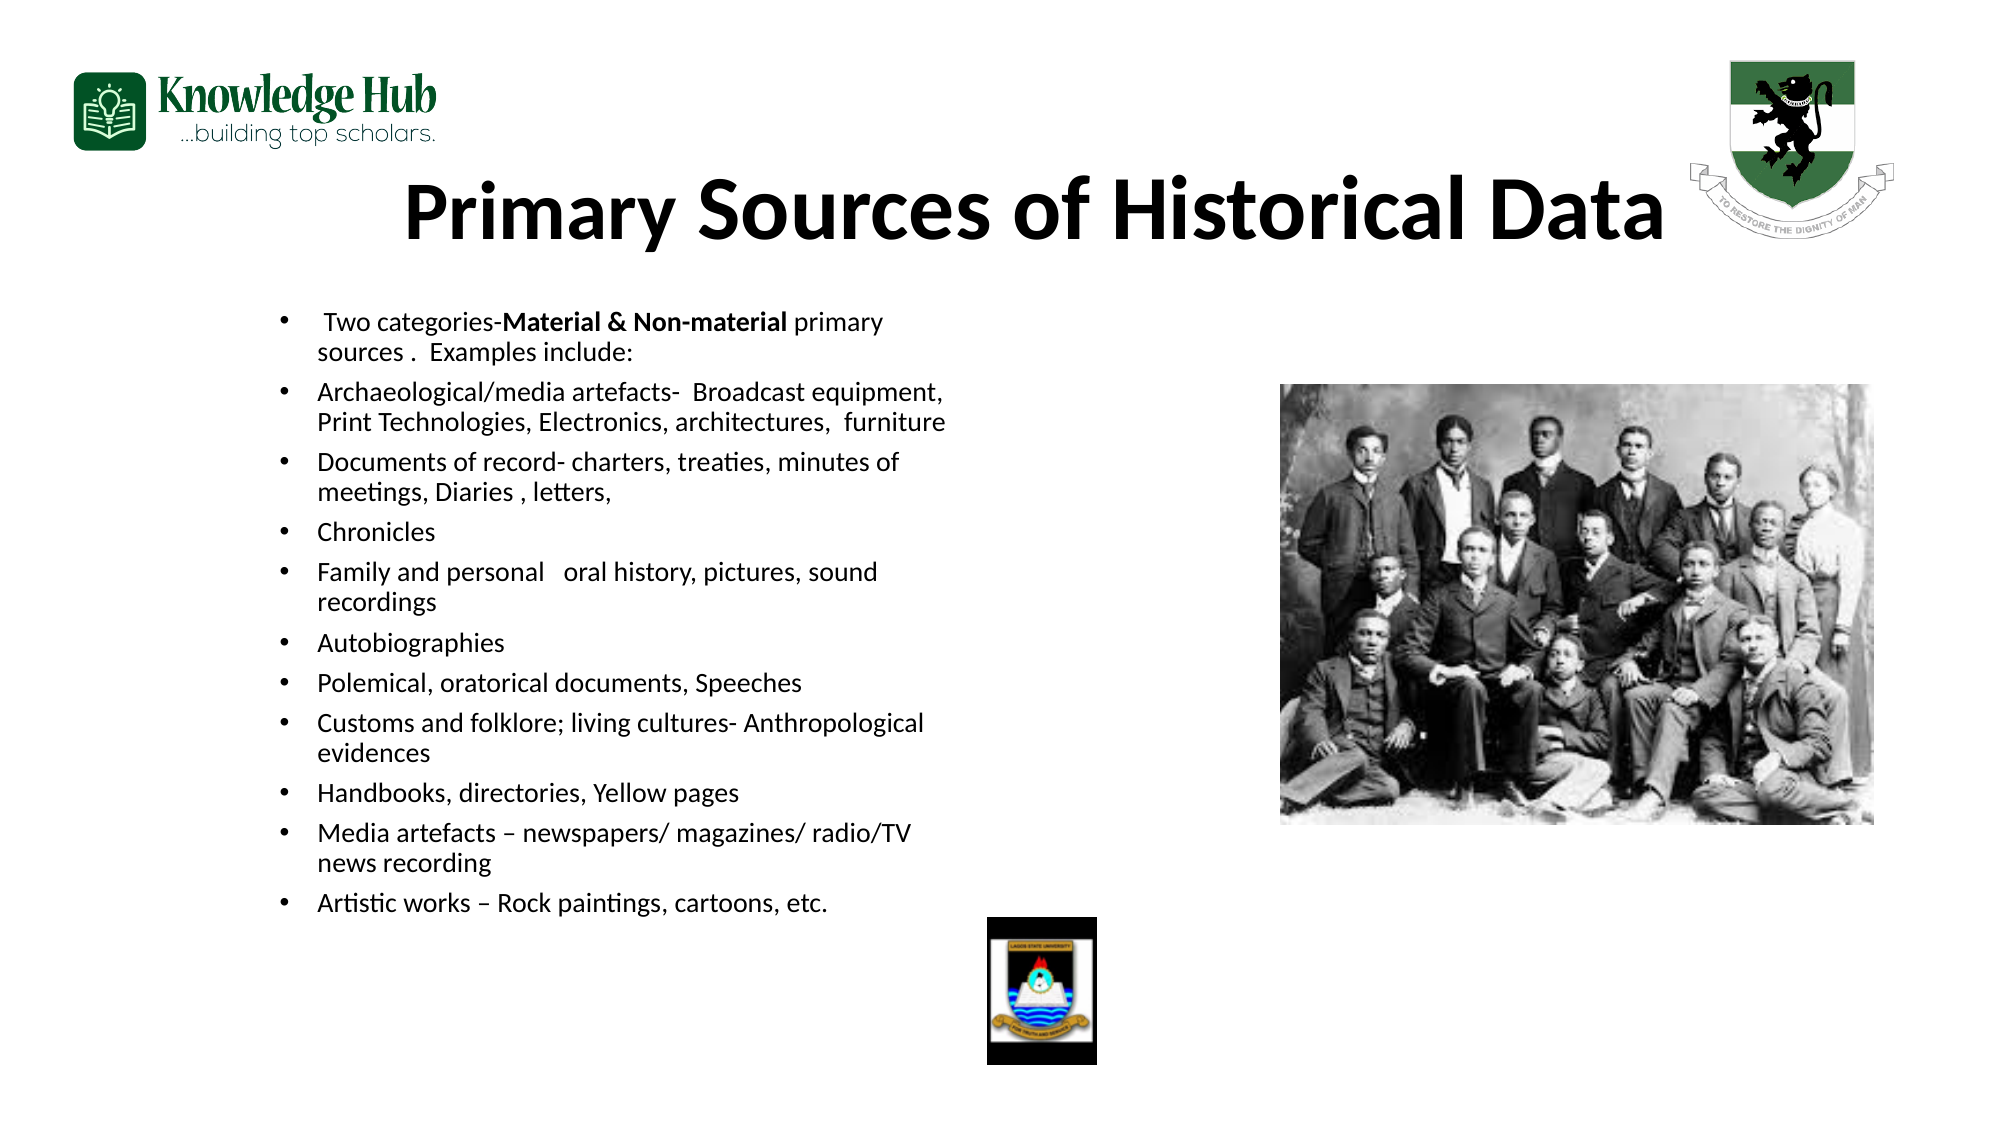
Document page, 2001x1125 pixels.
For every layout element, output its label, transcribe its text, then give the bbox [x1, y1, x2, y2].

picture [1690, 60, 1894, 239]
picture [64, 59, 457, 170]
title Primary Sources of Historical Data [344, 142, 1728, 278]
picture [987, 917, 1097, 1065]
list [1280, 383, 1874, 825]
list Two categories-Material & Non-material primary sources . Examples include: Archaeological/media artefacts- Broadcast equipment, Print Technologies, Electronics, architectures, furniture Documents of record- charters, treaties, minutes of meetings, Diaries , letters, Chronicles Family and personal oral history, pictures, sound recordings Autobiographies Polemical, oratorical documents, Speeches Customs and folklore; living cultures- Anthropological evidences Handbooks, directories, Yellow pages Media artefacts – newspapers/ magazines/ radio/TV news recording Artistic works – Rock paintings, cartoons, etc. [264, 299, 988, 934]
